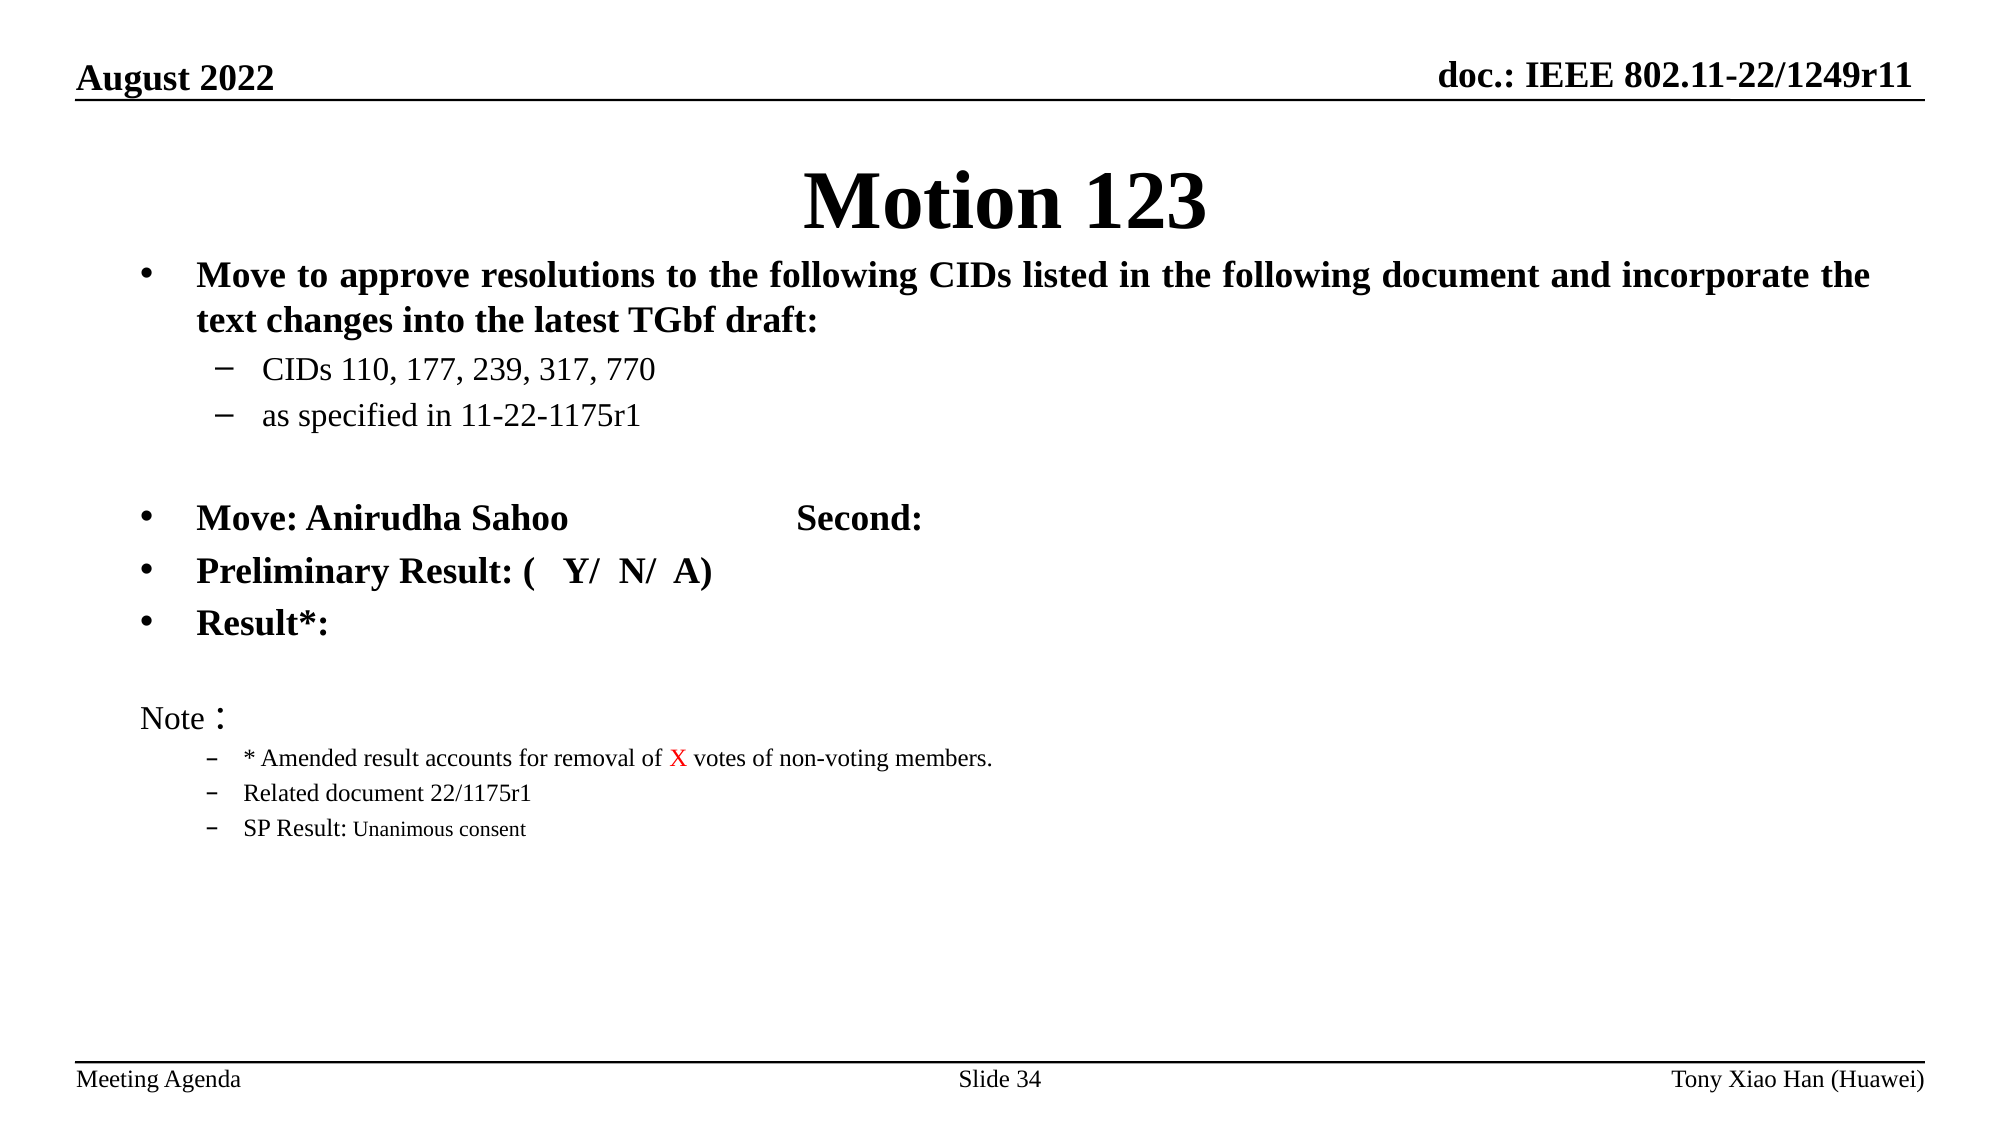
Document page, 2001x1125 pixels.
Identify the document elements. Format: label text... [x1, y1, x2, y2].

text_box Motion 123 [368, 137, 1644, 212]
text_box Move to approve resolutions to the following CIDs listed in the following document and incorporate the text changes into the latest TGbf draft: CIDs 110, 177, 239, 317, 770 as specified in 11-22-1175r1 Move: Anirudha Sahoo Second: Preliminary Result: ( Y/ N/ A) Result*: Note： * Amended result accounts for removal of X votes of non-voting members. Related document 22/1175r1 SP Result: Unanimous consent [125, 212, 1888, 900]
